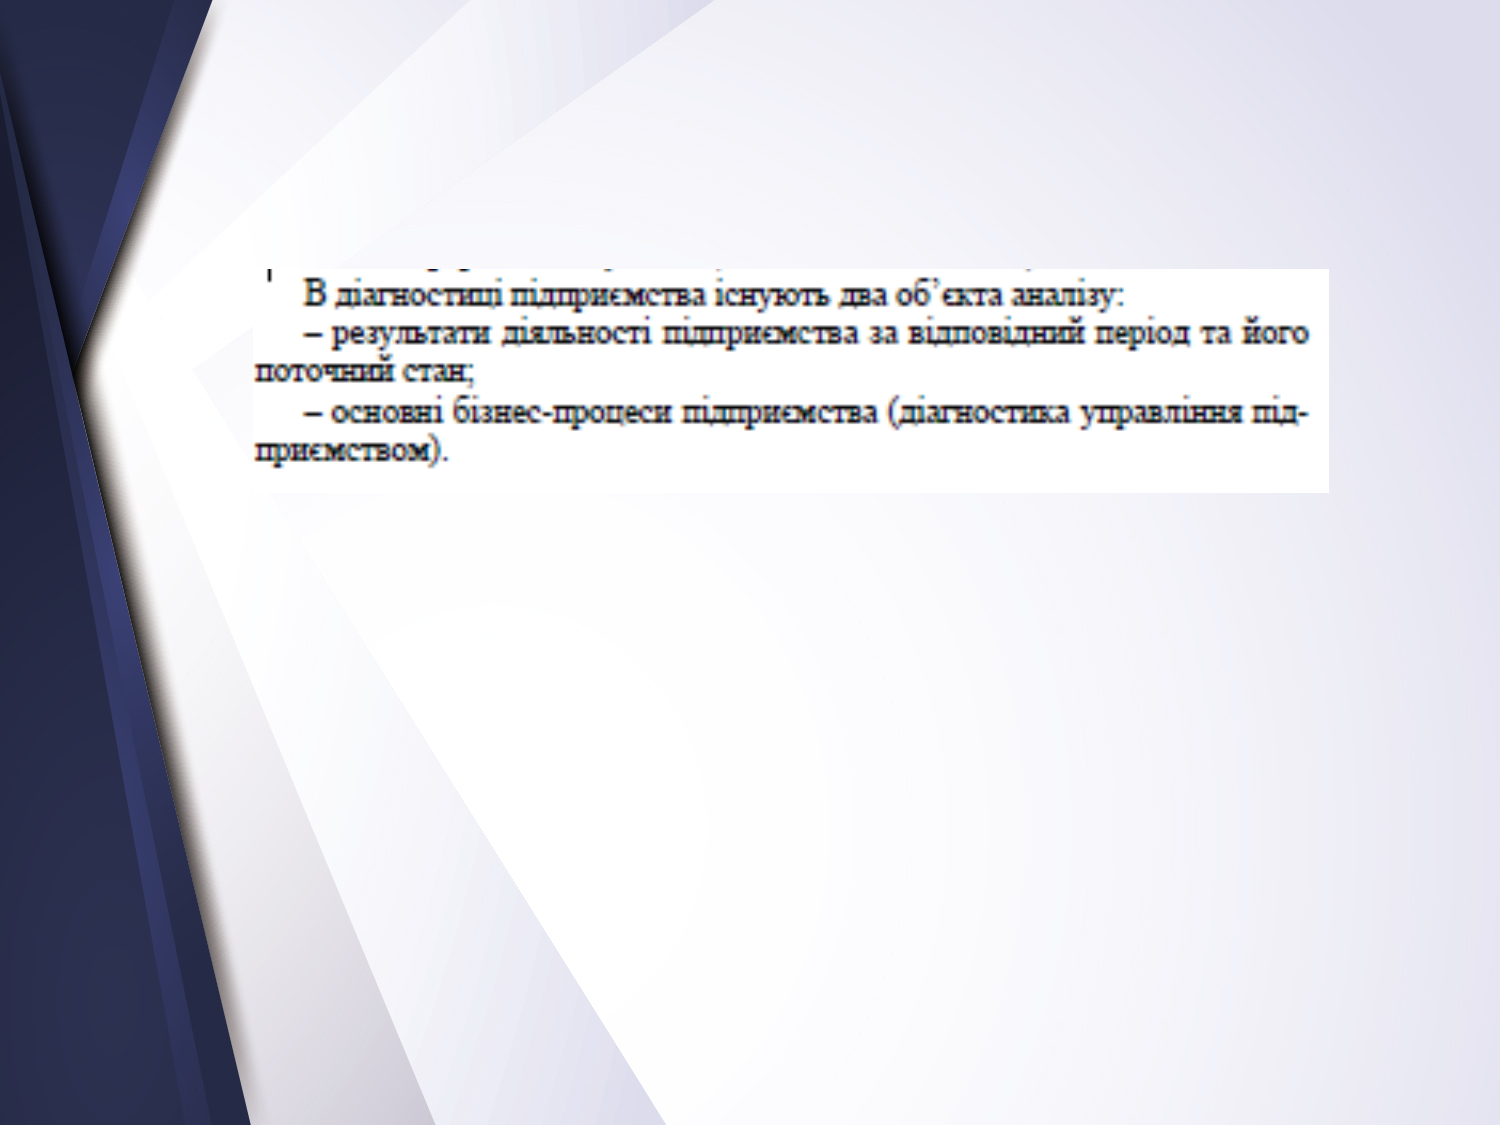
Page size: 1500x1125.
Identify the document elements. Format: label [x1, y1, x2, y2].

picture [0, 0, 1500, 1125]
list [253, 269, 1329, 493]
